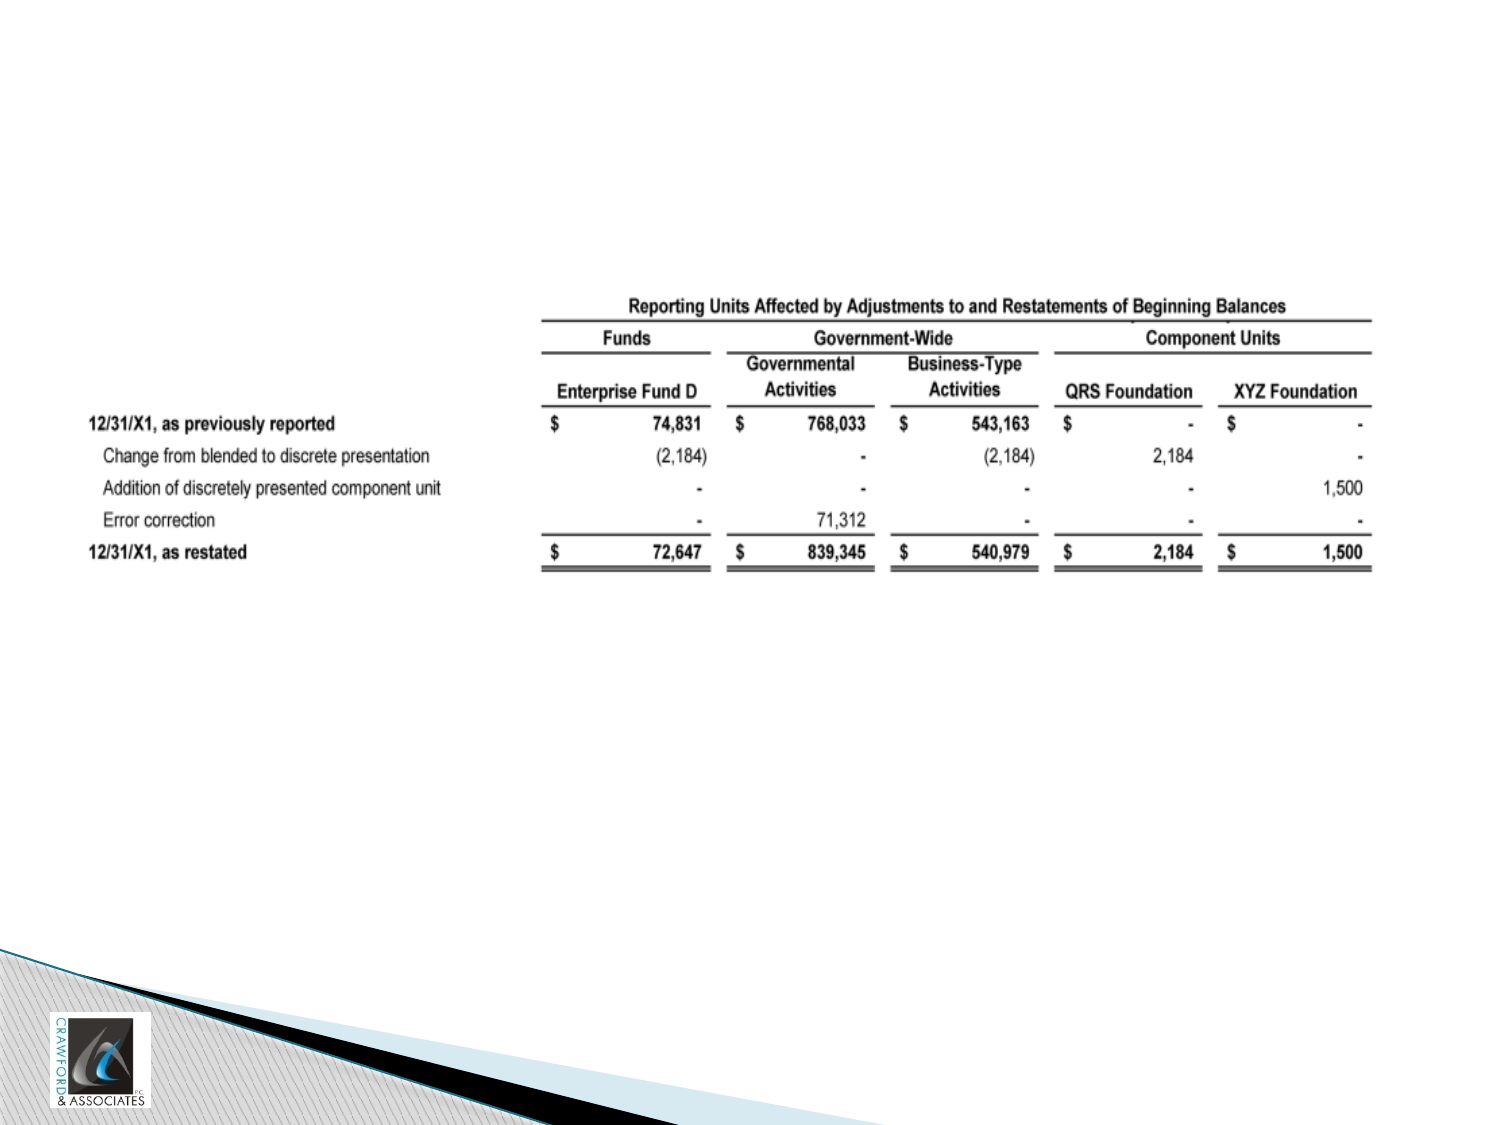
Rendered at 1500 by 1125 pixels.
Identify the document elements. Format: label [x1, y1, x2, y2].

picture [50, 1012, 151, 1108]
list [24, 154, 1500, 845]
